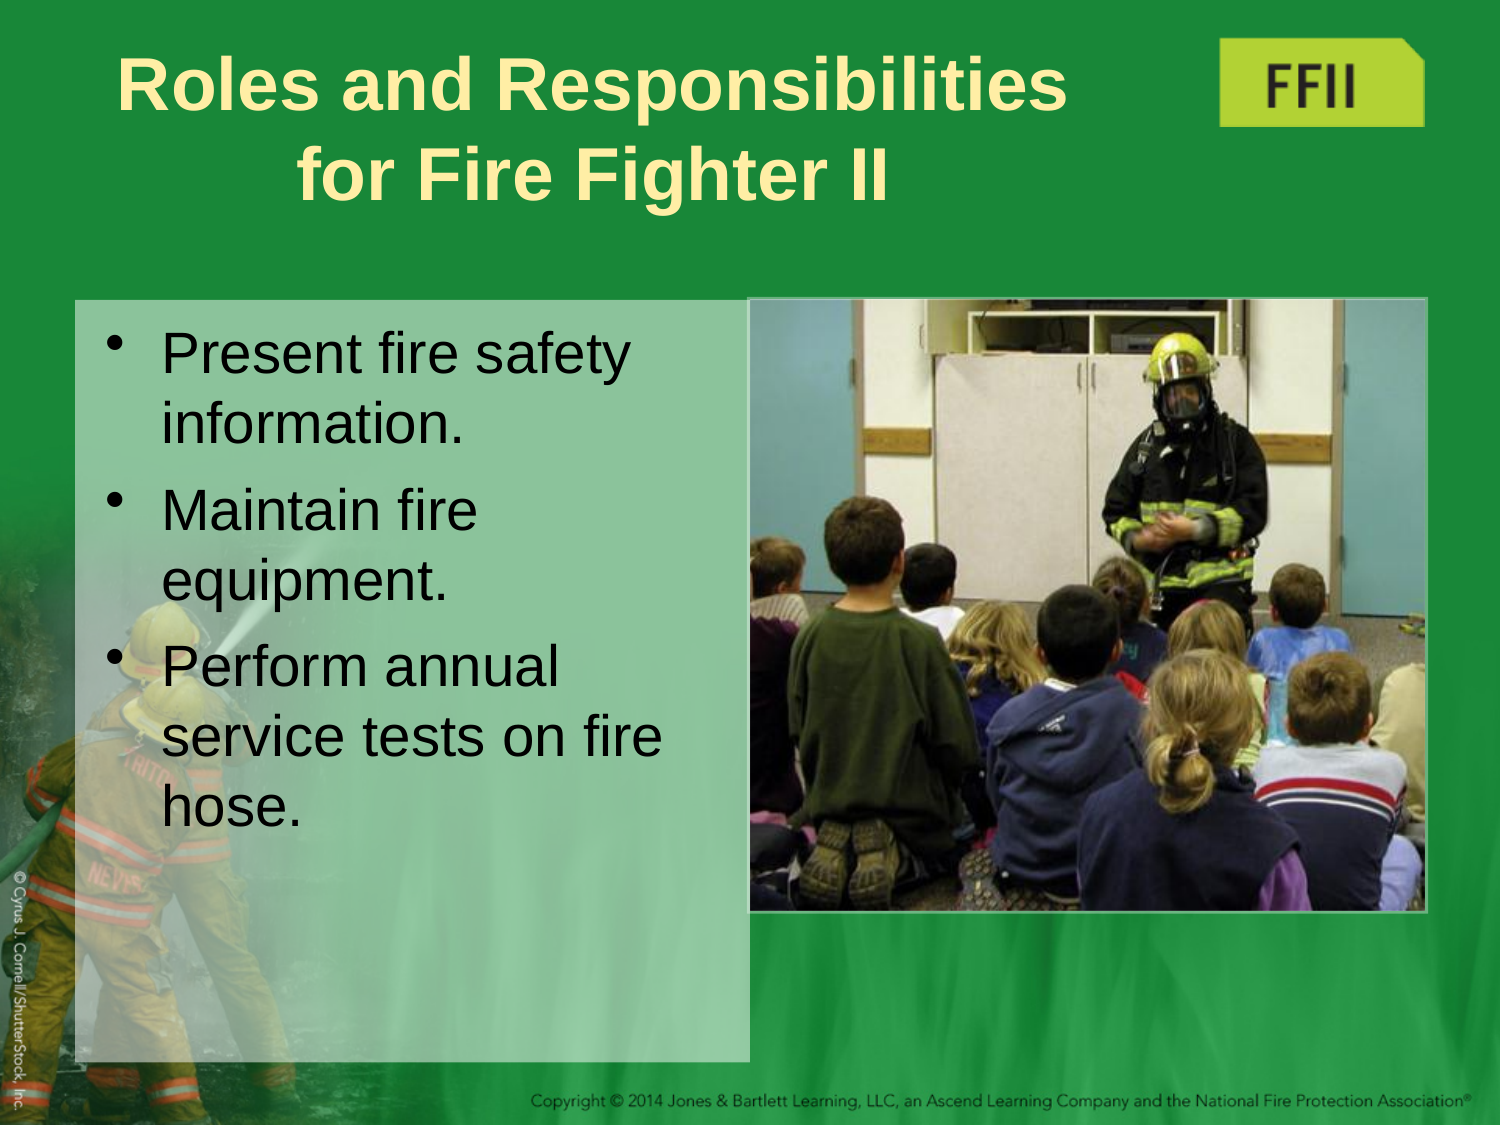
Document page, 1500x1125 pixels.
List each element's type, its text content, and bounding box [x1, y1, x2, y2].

title Roles and Responsibilities for Fire Fighter II [75, 37, 1113, 213]
picture [0, 0, 1500, 1125]
list Present fire safety information. Maintain fire equipment. Perform annual service tests on fire hose. [75, 299, 750, 1063]
text_box <Insert Figure 1-3> [774, 350, 1450, 1055]
